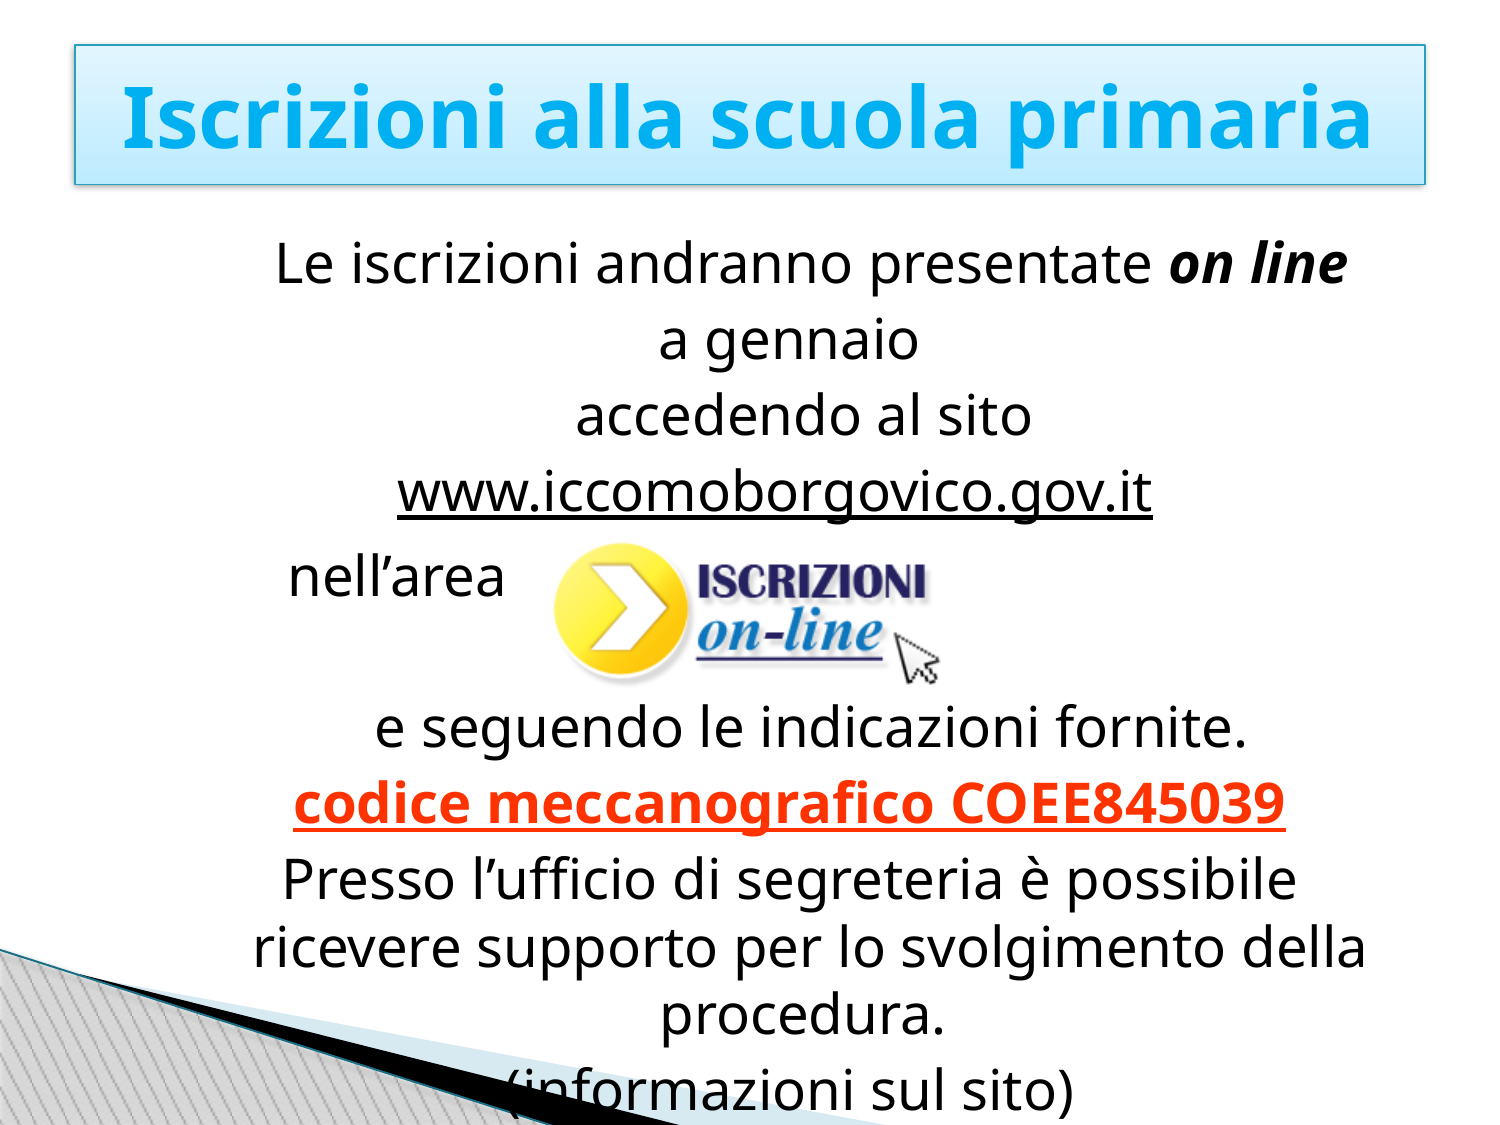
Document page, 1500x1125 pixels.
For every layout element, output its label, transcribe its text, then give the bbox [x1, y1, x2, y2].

text_box Le iscrizioni andranno presentate on line a gennaio accedendo al sito www.iccomoborgovico.gov.it nell’area e seguendo le indicazioni fornite. codice meccanografico COEE845039 Presso l’ufficio di segreteria è possibile ricevere supporto per lo svolgimento della procedura. (informazioni sul sito) [136, 219, 1425, 1059]
text_box Iscrizioni alla scuola primaria [75, 45, 1425, 185]
picture [552, 538, 948, 688]
